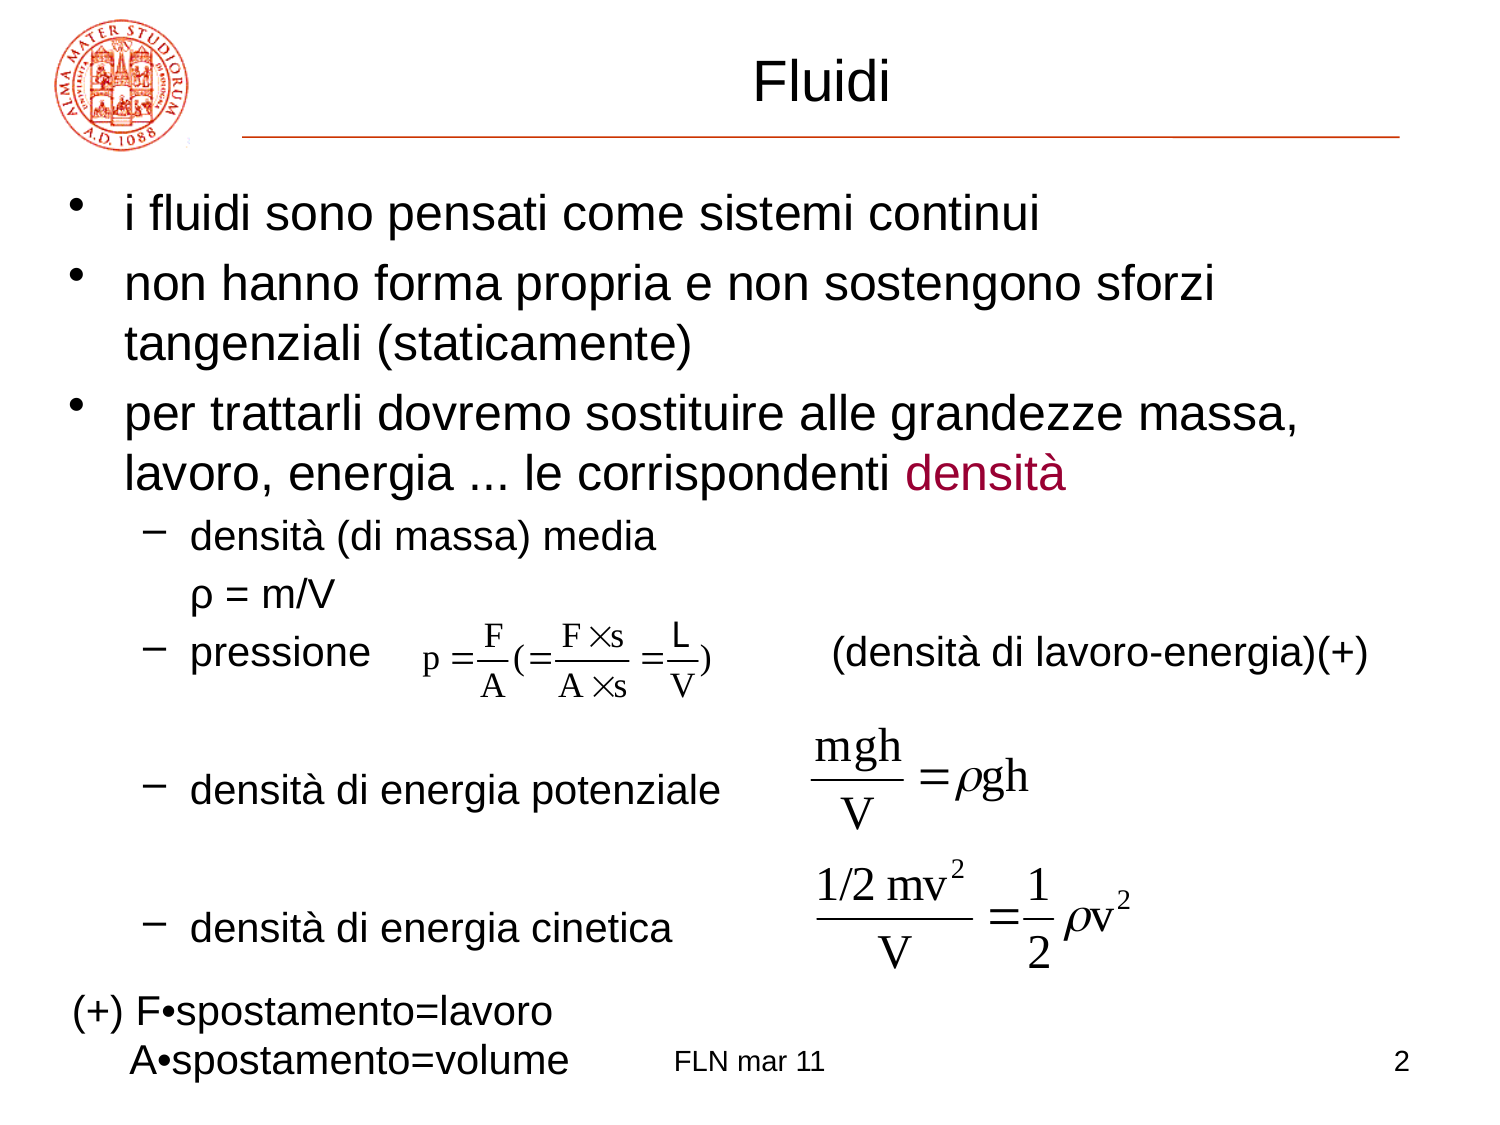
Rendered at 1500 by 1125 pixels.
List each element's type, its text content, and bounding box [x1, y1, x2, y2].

text_box (+) F•spostamento=lavoro A•spostamento=volume [57, 975, 586, 1091]
list i fluidi sono pensati come sistemi continui non hanno forma propria e non sostengono sforzi tangenziali (staticamente) per trattarli dovremo sostituire alle grandezze massa, lavoro, energia ... le corrispondenti densità densità (di massa) media ρ = m/V pressione (densità di lavoro-energia)(+) densità di energia potenziale densità di energia cinetica [53, 172, 1459, 1024]
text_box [803, 715, 1039, 840]
slide_number 2 [1074, 1034, 1425, 1103]
footer FLN mar 11 [512, 1034, 988, 1103]
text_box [808, 845, 1142, 980]
title Fluidi [230, 31, 1415, 126]
picture [53, 18, 190, 168]
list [416, 613, 717, 706]
